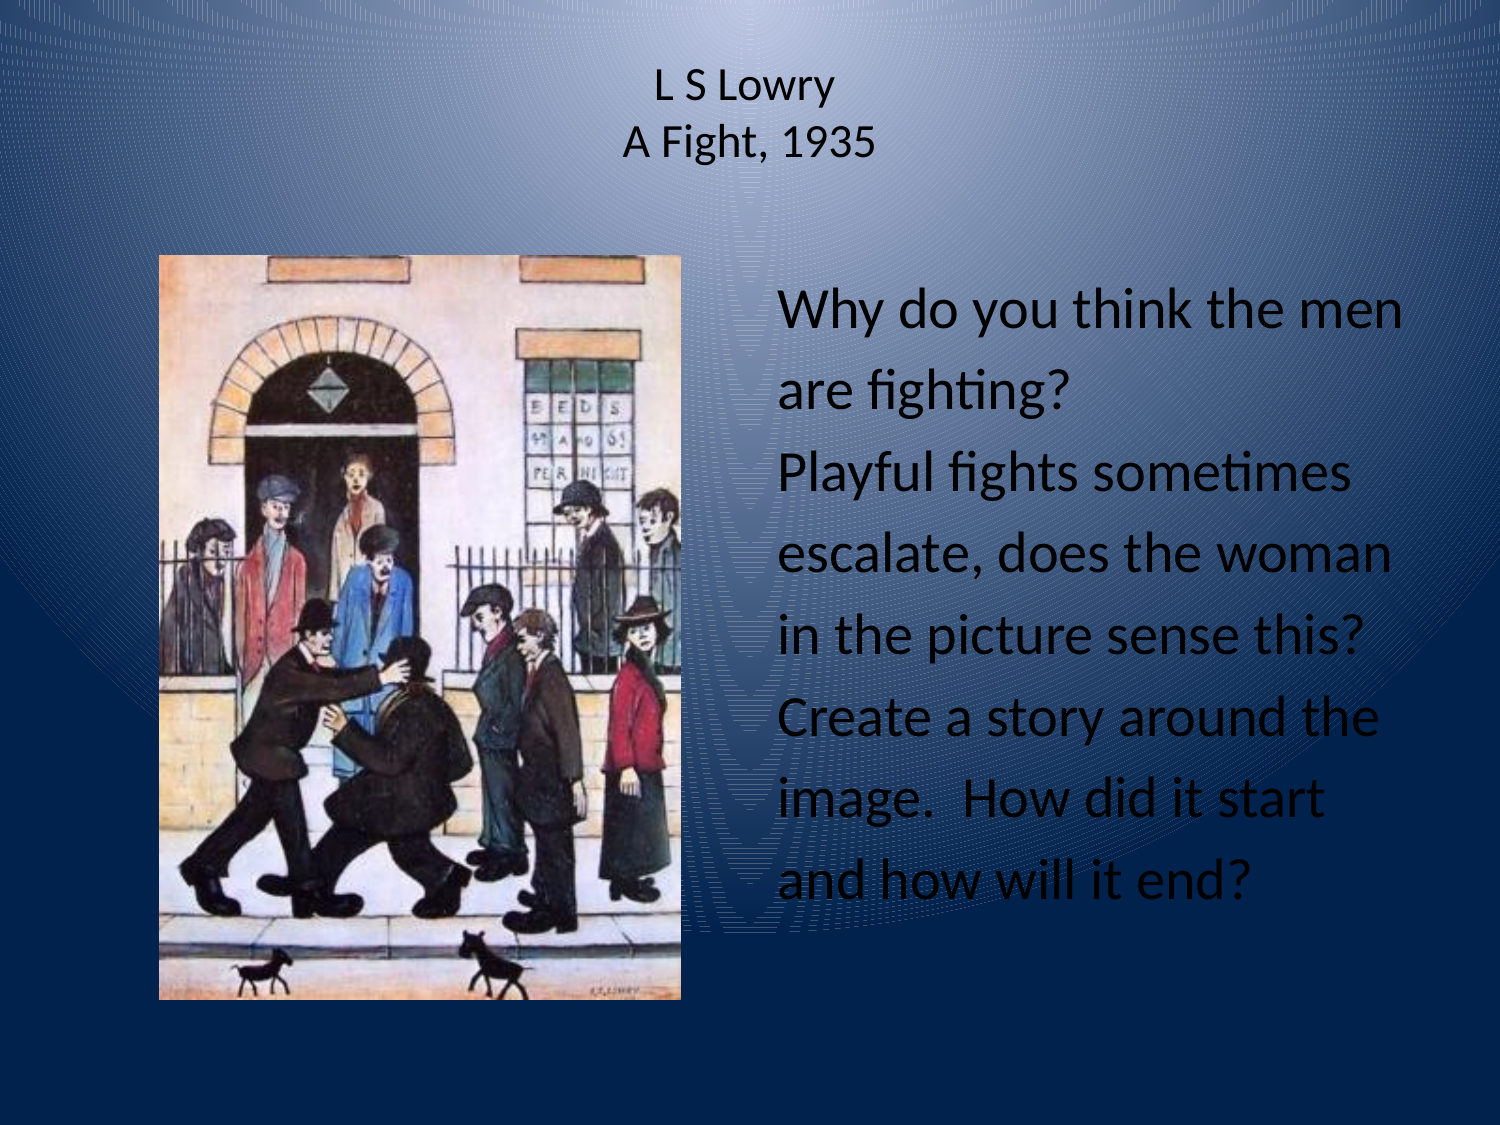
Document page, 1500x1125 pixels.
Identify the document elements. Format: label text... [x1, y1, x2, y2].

picture [159, 255, 681, 1000]
title L S Lowry A Fight, 1935 [75, 45, 1425, 233]
list Why do you think the men are fighting? Playful fights sometimes escalate, does the woman in the picture sense this? Create a story around the image. How did it start and how will it end? [762, 262, 1425, 1005]
